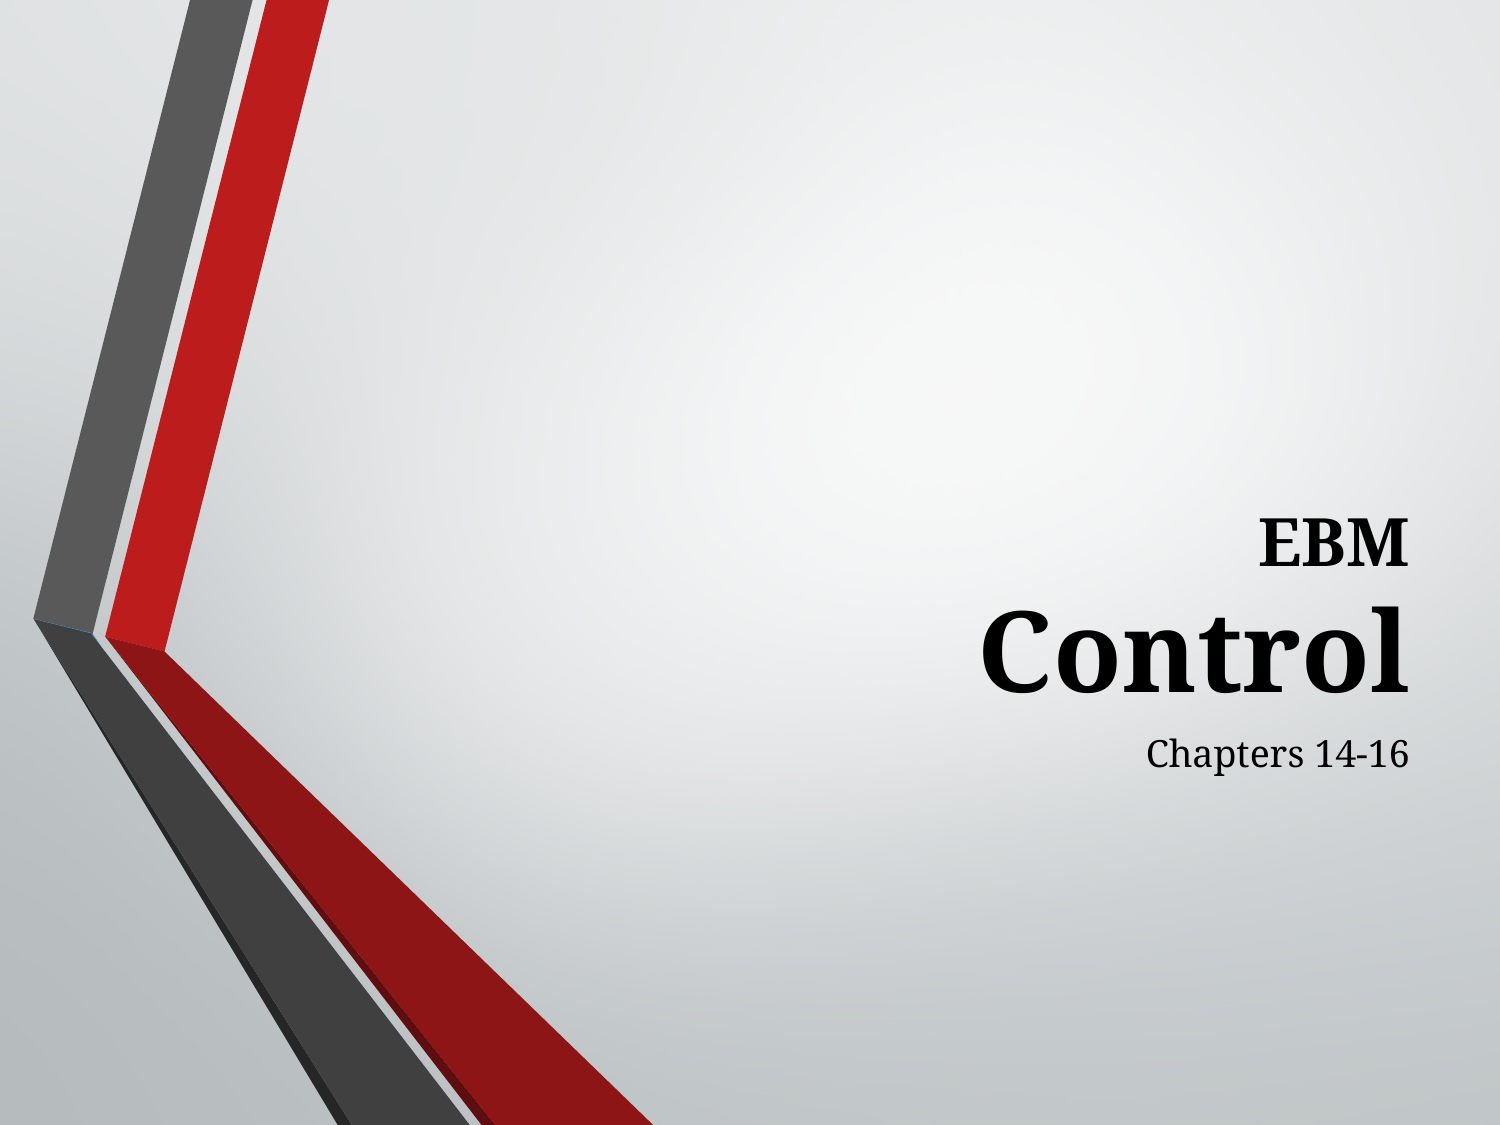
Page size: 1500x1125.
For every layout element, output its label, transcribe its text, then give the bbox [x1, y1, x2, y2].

title EBM Control [285, 149, 1425, 723]
subtitle Chapters 14-16 [479, 722, 1425, 947]
